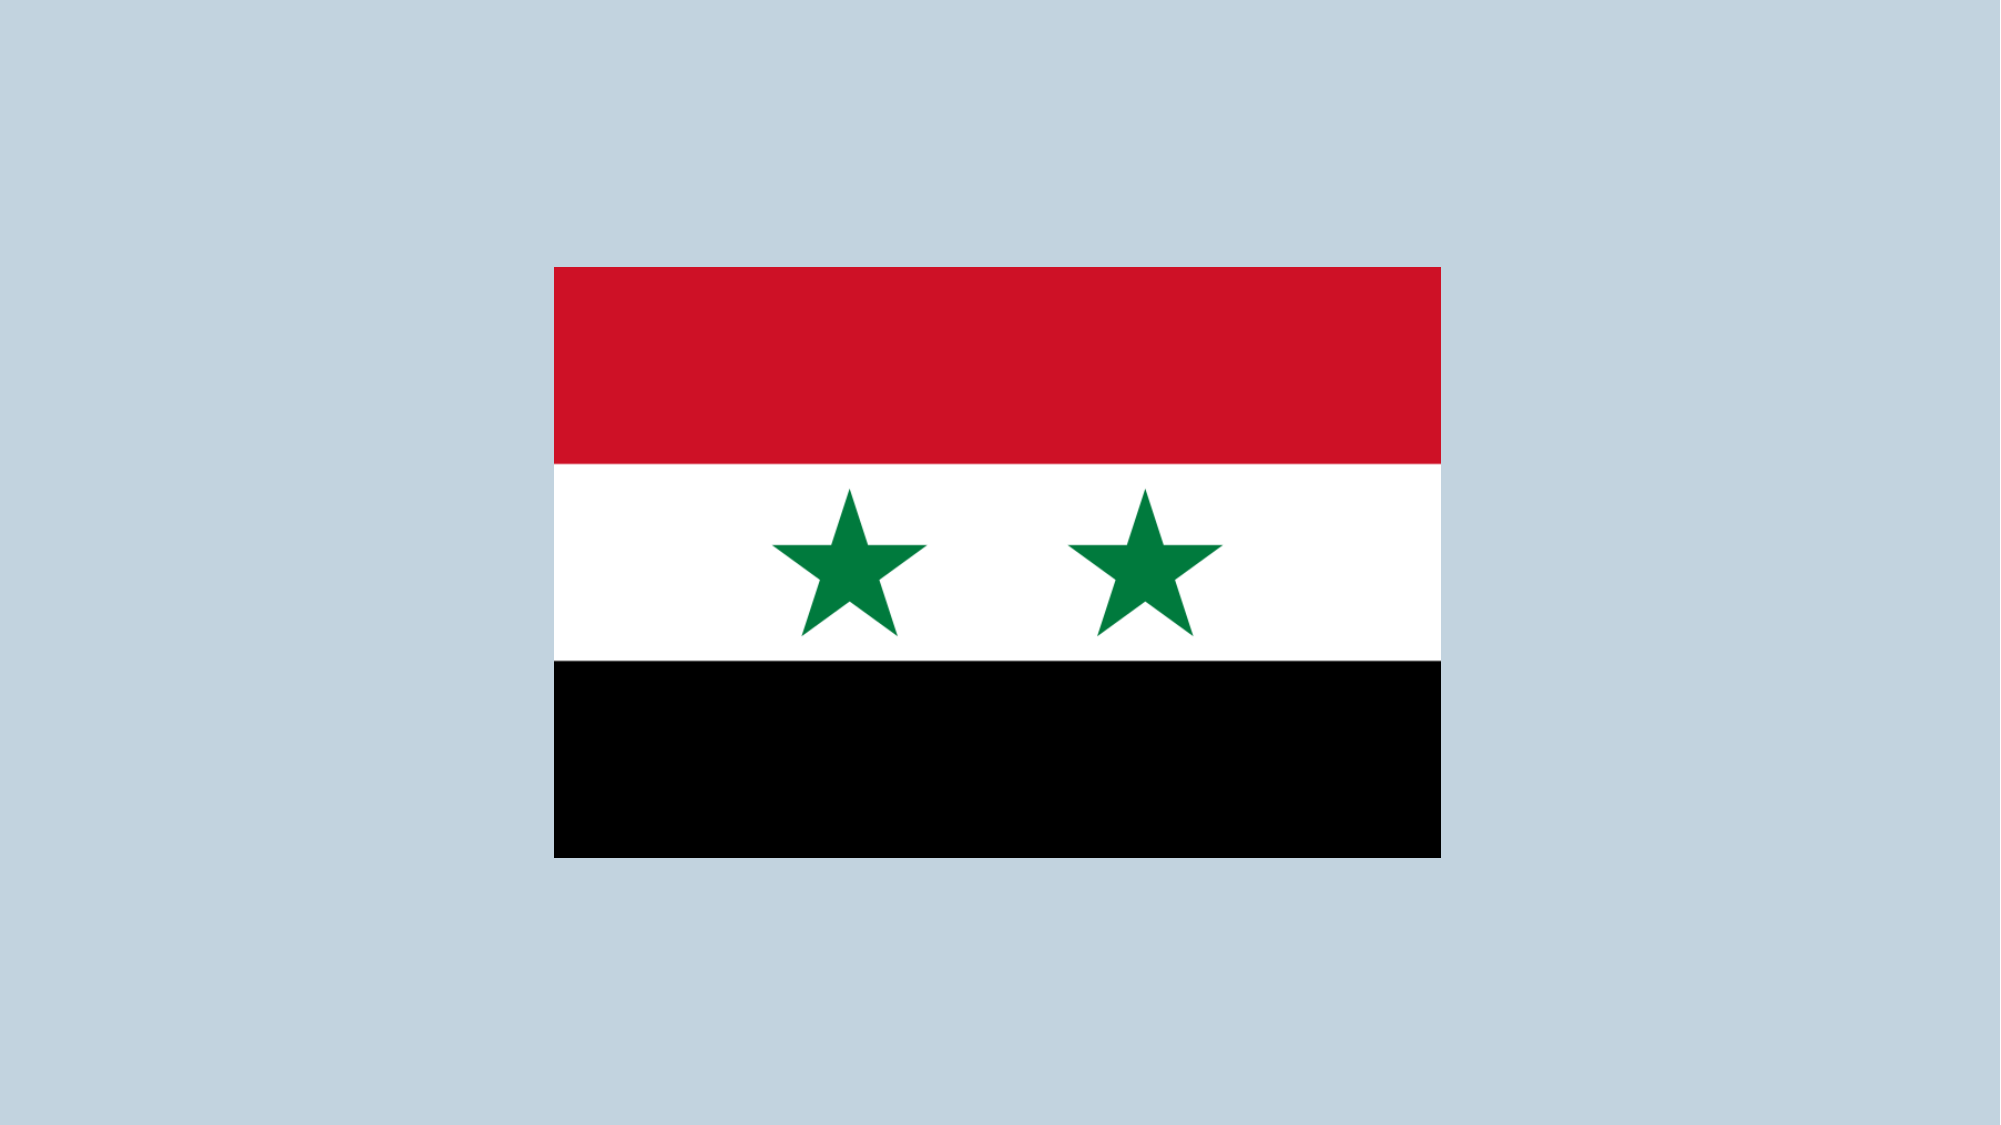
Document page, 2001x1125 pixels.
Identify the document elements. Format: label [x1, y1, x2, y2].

picture [554, 267, 1441, 858]
